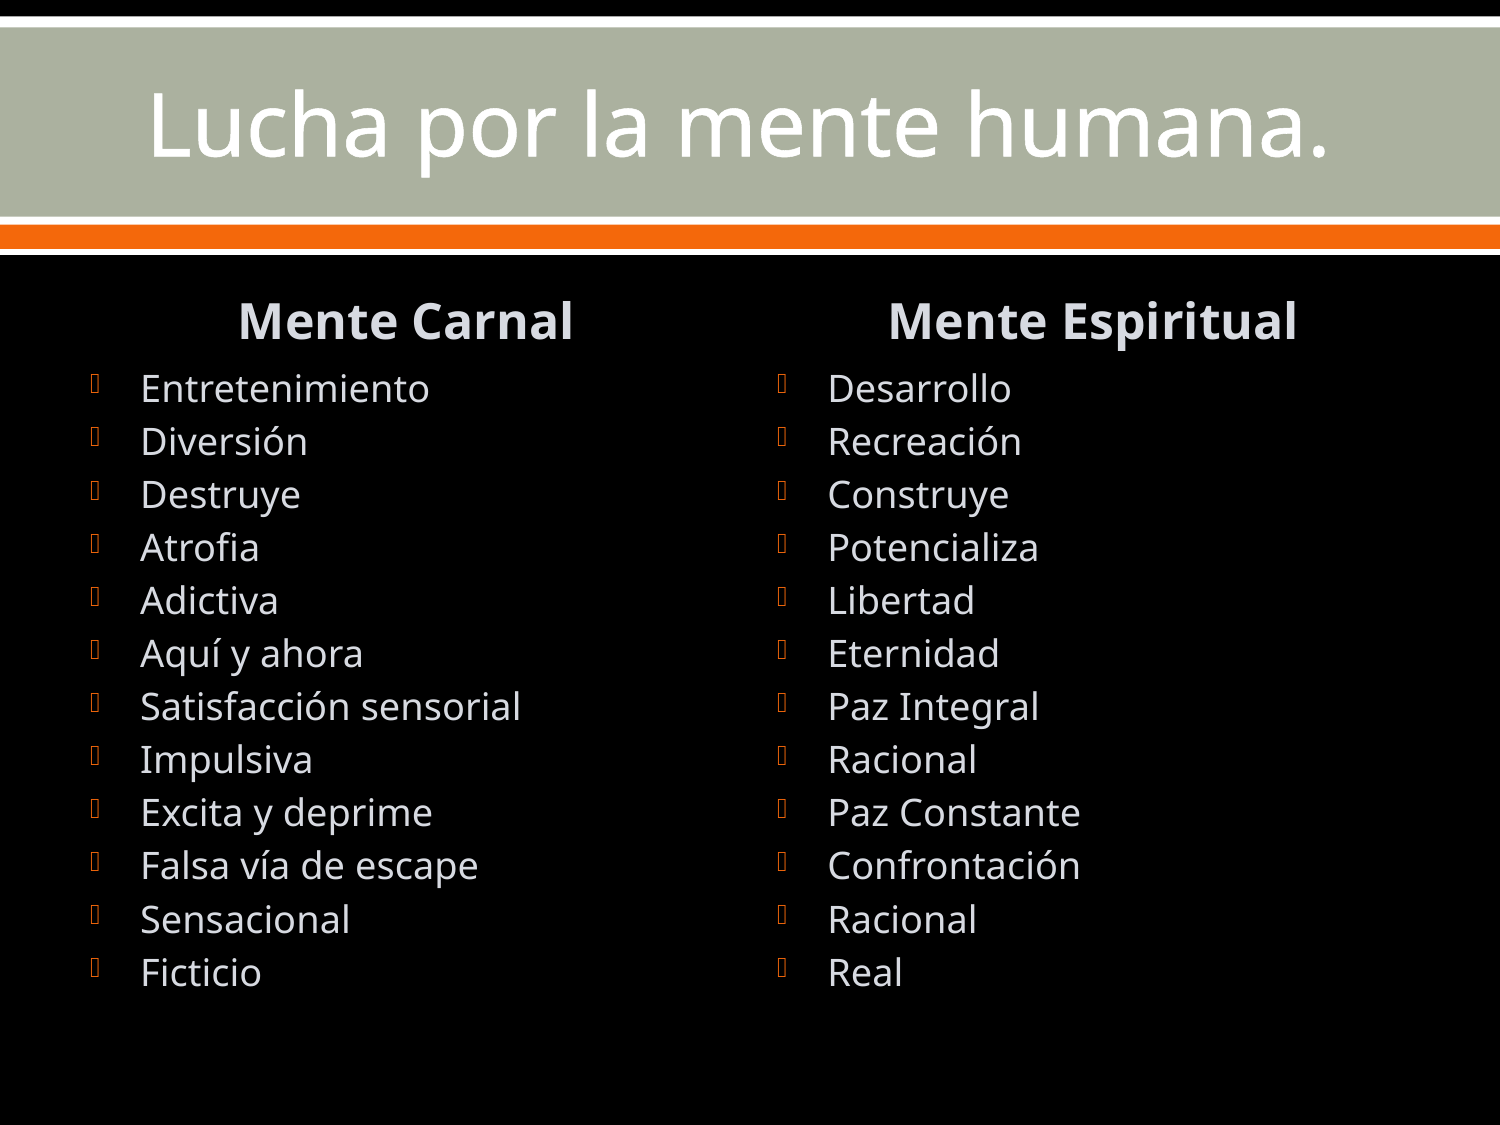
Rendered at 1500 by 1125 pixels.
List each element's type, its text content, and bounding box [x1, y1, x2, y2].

list Desarrollo Recreación Construye Potencializa Libertad Eternidad Paz Integral Racional Paz Constante Confrontación Racional Real [761, 356, 1425, 1005]
title Lucha por la mente humana. [75, 29, 1425, 213]
list Mente Carnal [75, 251, 738, 356]
list Entretenimiento Diversión Destruye Atrofia Adictiva Aquí y ahora Satisfacción sensorial Impulsiva Excita y deprime Falsa vía de escape Sensacional Ficticio [75, 356, 738, 1005]
list Mente Espiritual [761, 251, 1425, 356]
